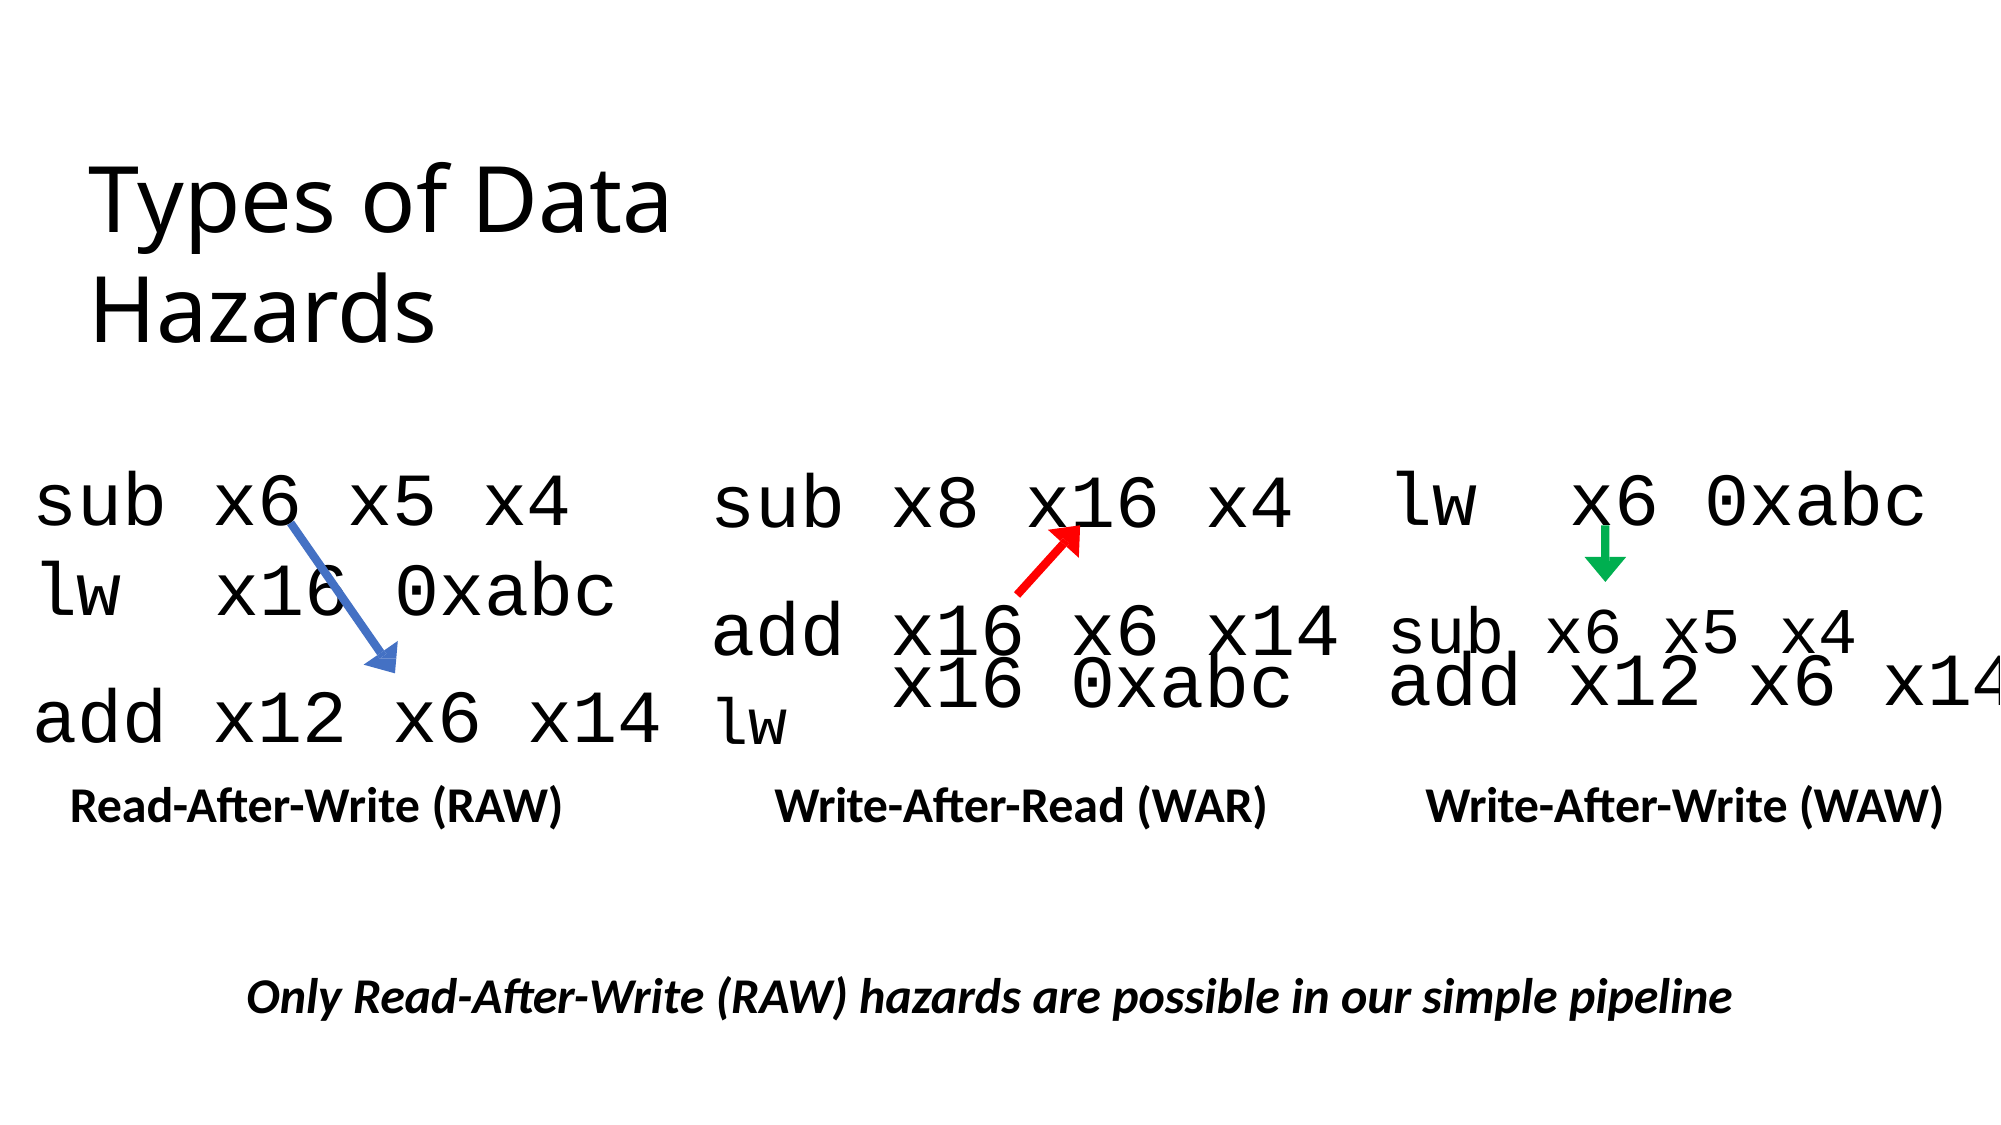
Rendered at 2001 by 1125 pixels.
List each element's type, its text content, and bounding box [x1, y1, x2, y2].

text_box Write-After-Write (WAW) [1423, 770, 1955, 833]
text_box [287, 520, 368, 627]
text_box Only Read-After-Write (RAW) hazards are possible in our simple pipeline [244, 961, 1740, 1024]
text_box sub x6 x5 x4 lw x16 0xabc [30, 447, 620, 627]
text_box add x16 x6 x14 sub x6 x5 x4 [708, 540, 1931, 678]
title Types of Data Hazards [86, 138, 899, 361]
text_box x16 0xabc [888, 678, 1298, 723]
text_box sub x8 x16 x4 [708, 450, 1298, 540]
text_box [1047, 525, 1081, 540]
text_box add x12 x6 x14 lw [30, 627, 803, 765]
text_box lw x6 0xabc [1385, 447, 1931, 540]
text_box Read-After-Write (RAW) Write-After-Read (WAR) [67, 770, 1276, 833]
text_box add x12 x6 x14 [1385, 627, 2000, 720]
